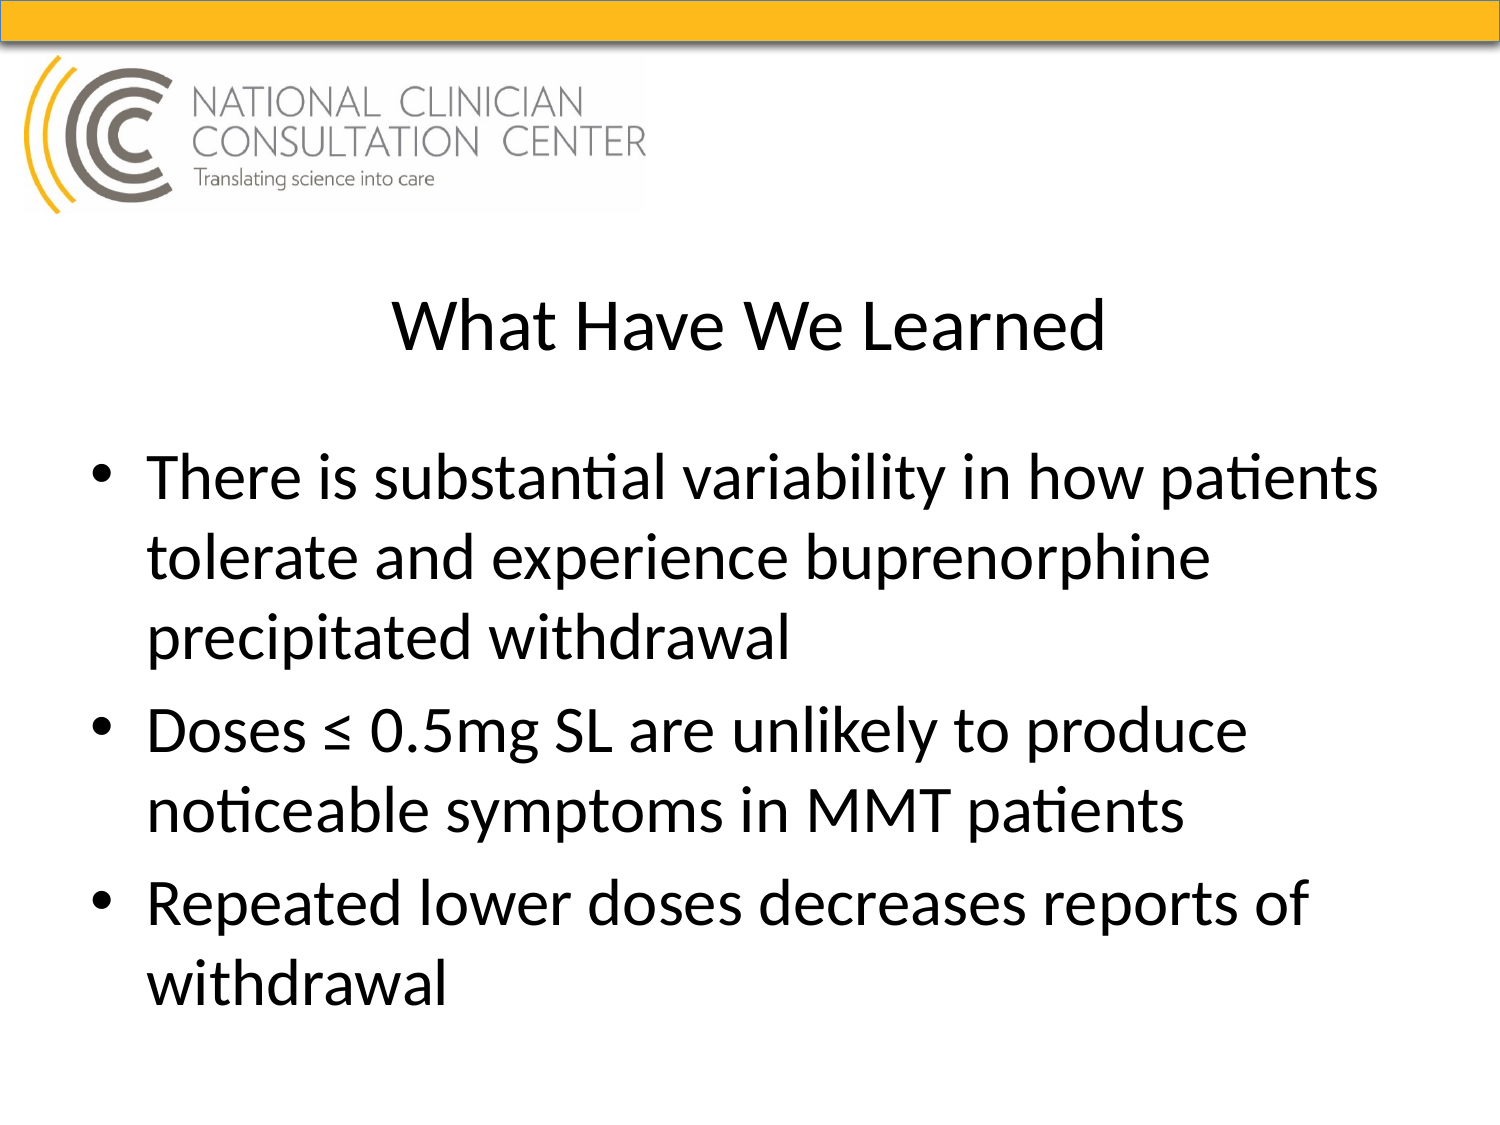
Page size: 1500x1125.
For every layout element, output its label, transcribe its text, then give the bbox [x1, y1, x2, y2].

list There is substantial variability in how patients tolerate and experience buprenorphine precipitated withdrawal Doses ≤ 0.5mg SL are unlikely to produce noticeable symptoms in MMT patients Repeated lower doses decreases reports of withdrawal [75, 425, 1425, 1083]
title What Have We Learned [75, 237, 1425, 404]
picture [24, 55, 646, 214]
